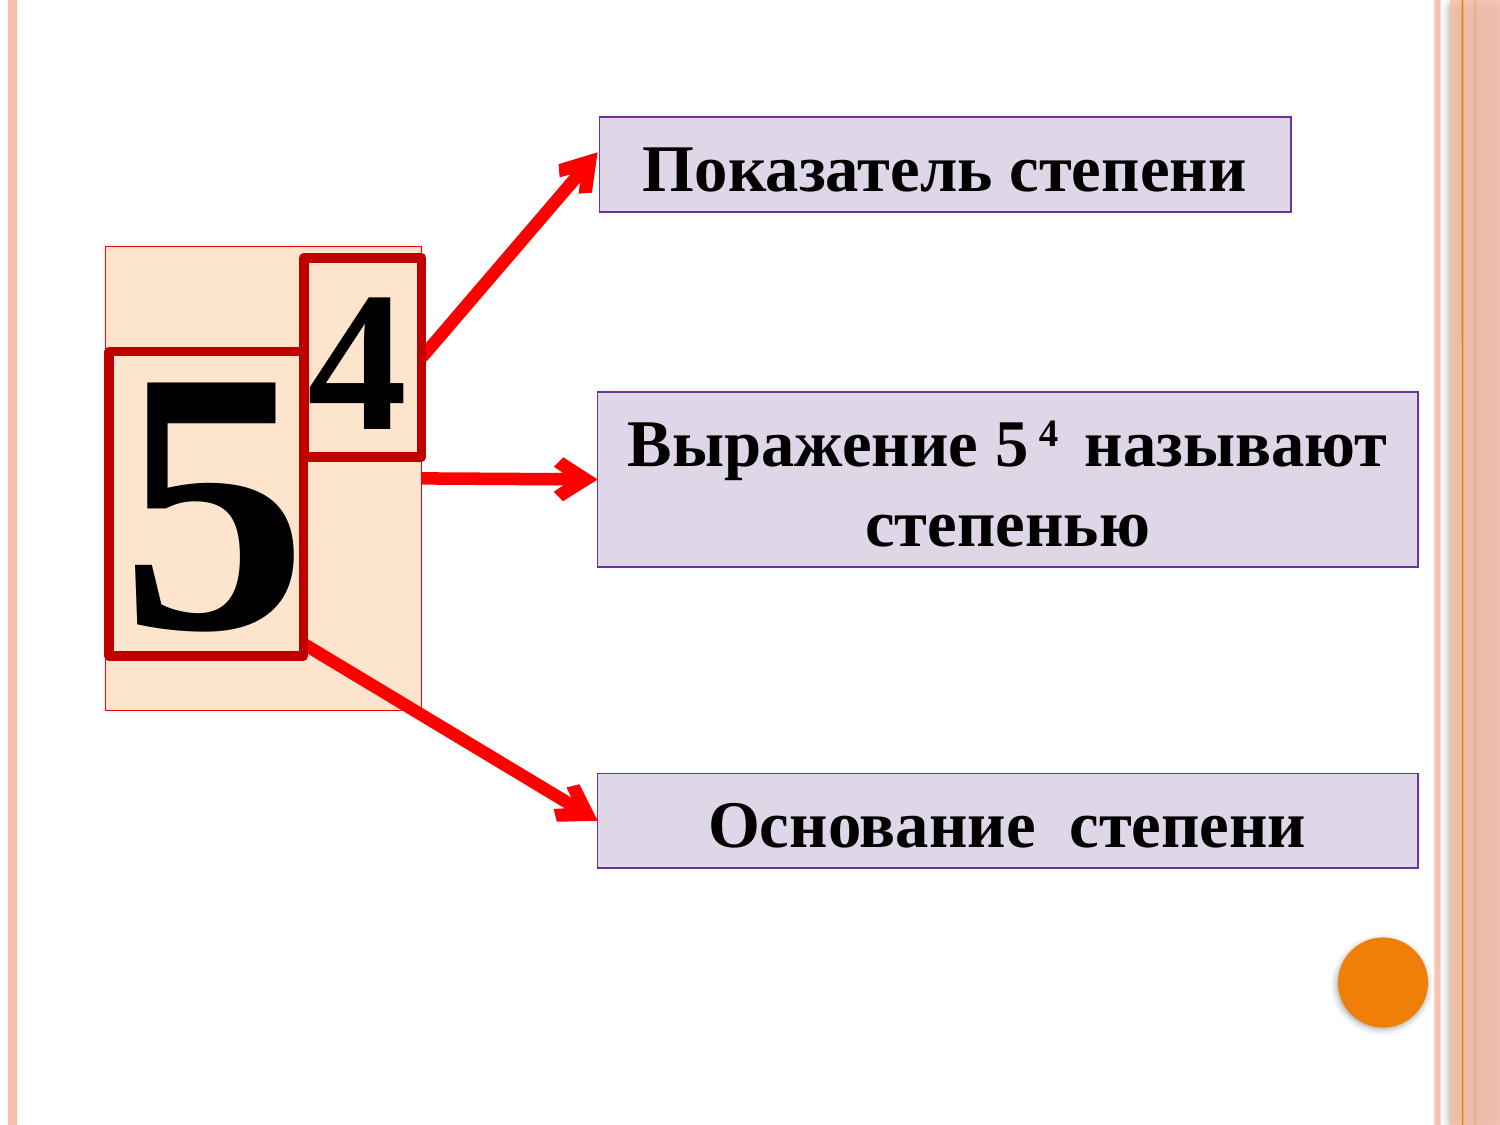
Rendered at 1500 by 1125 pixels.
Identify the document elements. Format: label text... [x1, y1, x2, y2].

text_box Показатель степени [599, 117, 1291, 212]
text_box Основание степени [597, 773, 1418, 869]
text_box Выражение 5 4 называют степенью [597, 392, 1418, 567]
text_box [304, 643, 599, 822]
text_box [421, 151, 599, 358]
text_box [104, 222, 423, 717]
